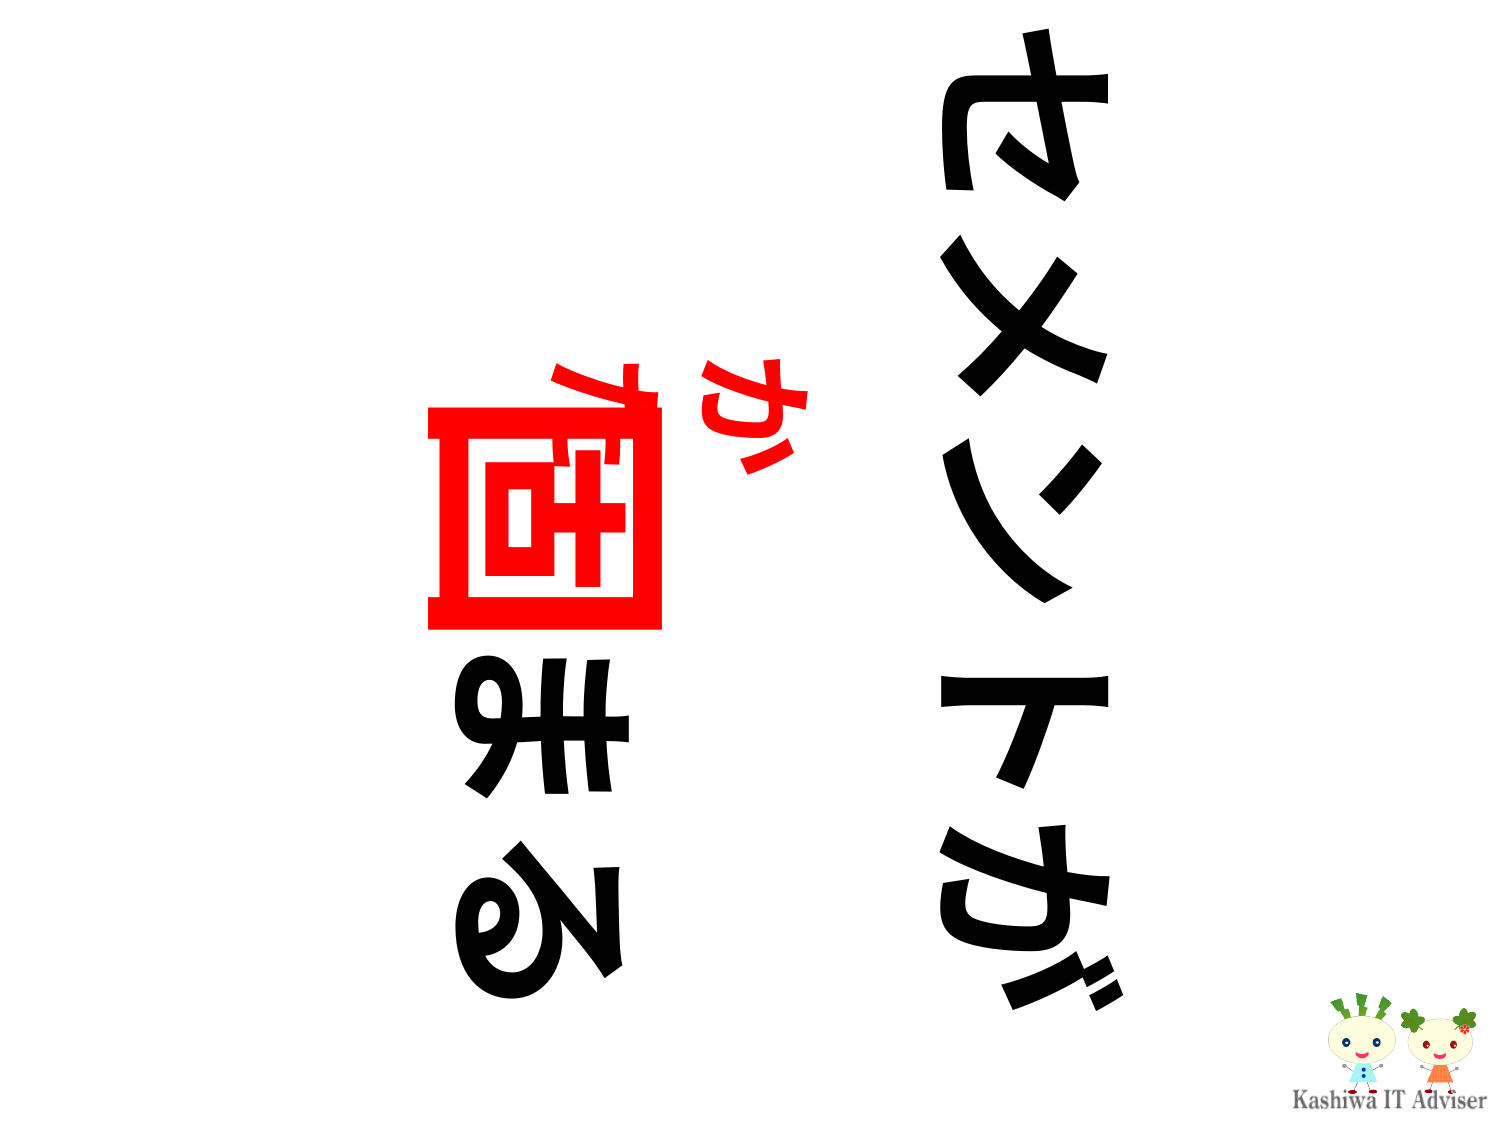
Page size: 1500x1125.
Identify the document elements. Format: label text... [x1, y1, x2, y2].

text_box セメントが [908, 19, 1151, 1106]
text_box まる [424, 623, 668, 1106]
text_box かた [658, 338, 841, 604]
text_box 固 [374, 373, 721, 681]
picture [1292, 992, 1488, 1110]
